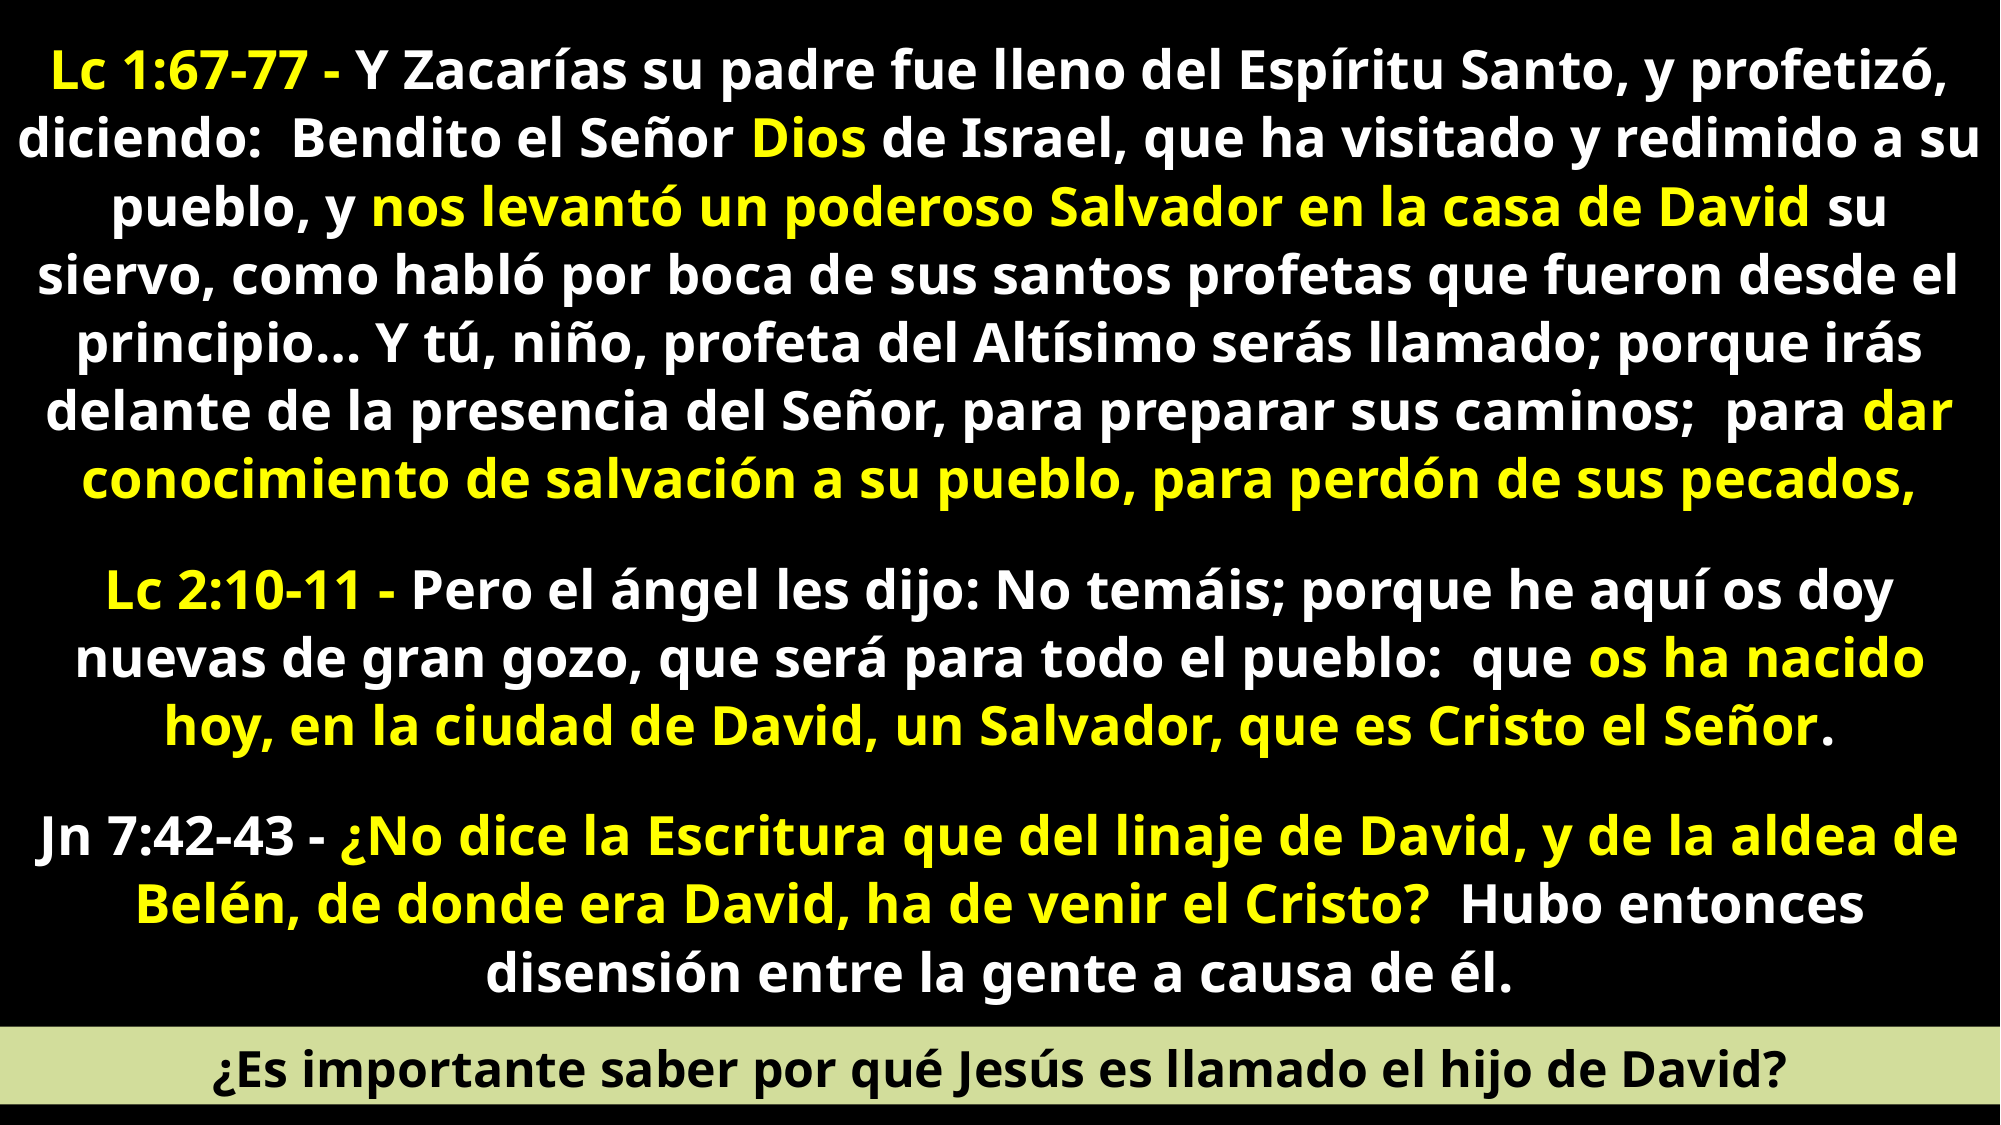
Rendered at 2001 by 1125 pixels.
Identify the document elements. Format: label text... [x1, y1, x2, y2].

text_box ¿Es importante saber por qué Jesús es llamado el hijo de David? [0, 1026, 2000, 1105]
text_box Lc 1:67-77 - Y Zacarías su padre fue lleno del Espíritu Santo, y profetizó, diciendo: Bendito el Señor Dios de Israel, que ha visitado y redimido a su pueblo, y nos levantó un poderoso Salvador en la casa de David su siervo, como habló por boca de sus santos profetas que fueron desde el principio… Y tú, niño, profeta del Altísimo serás llamado; porque irás delante de la presencia del Señor, para preparar sus caminos; para dar conocimiento de salvación a su pueblo, para perdón de sus pecados, Lc 2:10-11 - Pero el ángel les dijo: No temáis; porque he aquí os doy nuevas de gran gozo, que será para todo el pueblo: que os ha nacido hoy, en la ciudad de David, un Salvador, que es Cristo el Señor. Jn 7:42-43 - ¿No dice la Escritura que del linaje de David, y de la aldea de Belén, de donde era David, ha de venir el Cristo? Hubo entonces disensión entre la gente a causa de él. [0, 24, 2000, 1011]
